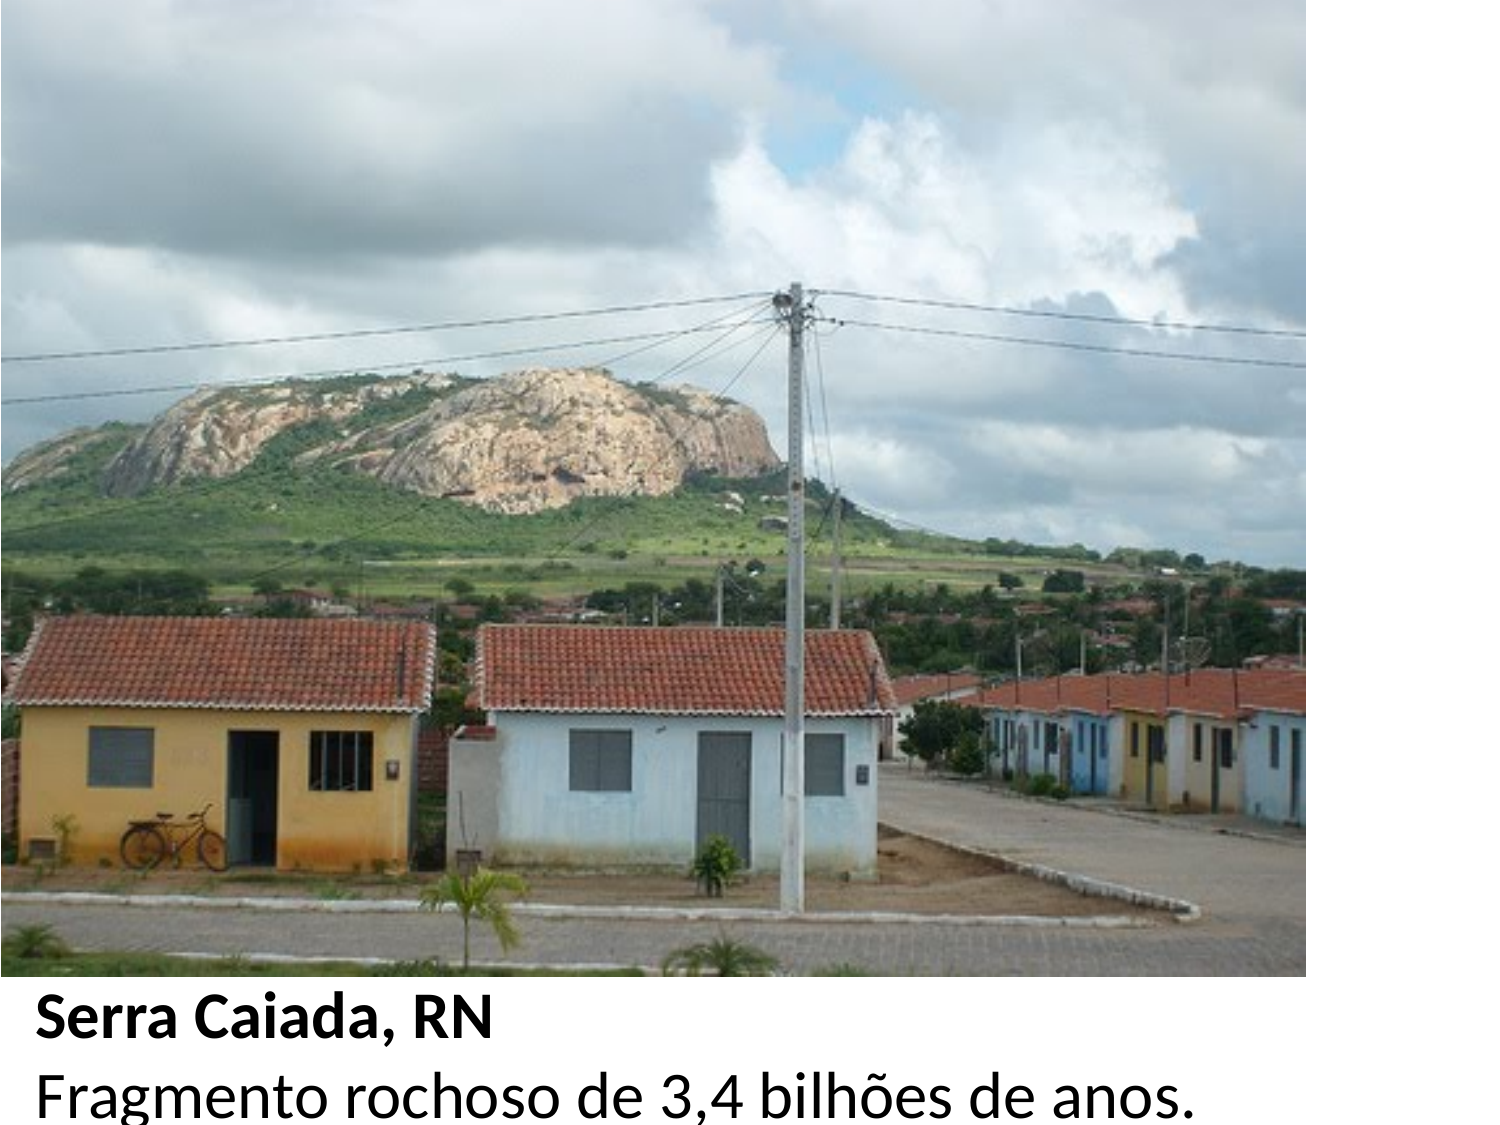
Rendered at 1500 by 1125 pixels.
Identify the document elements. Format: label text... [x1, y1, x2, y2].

text_box Serra Caiada, RN Fragmento rochoso de 3,4 bilhões de anos. [20, 986, 1213, 1125]
picture [0, 0, 1306, 977]
